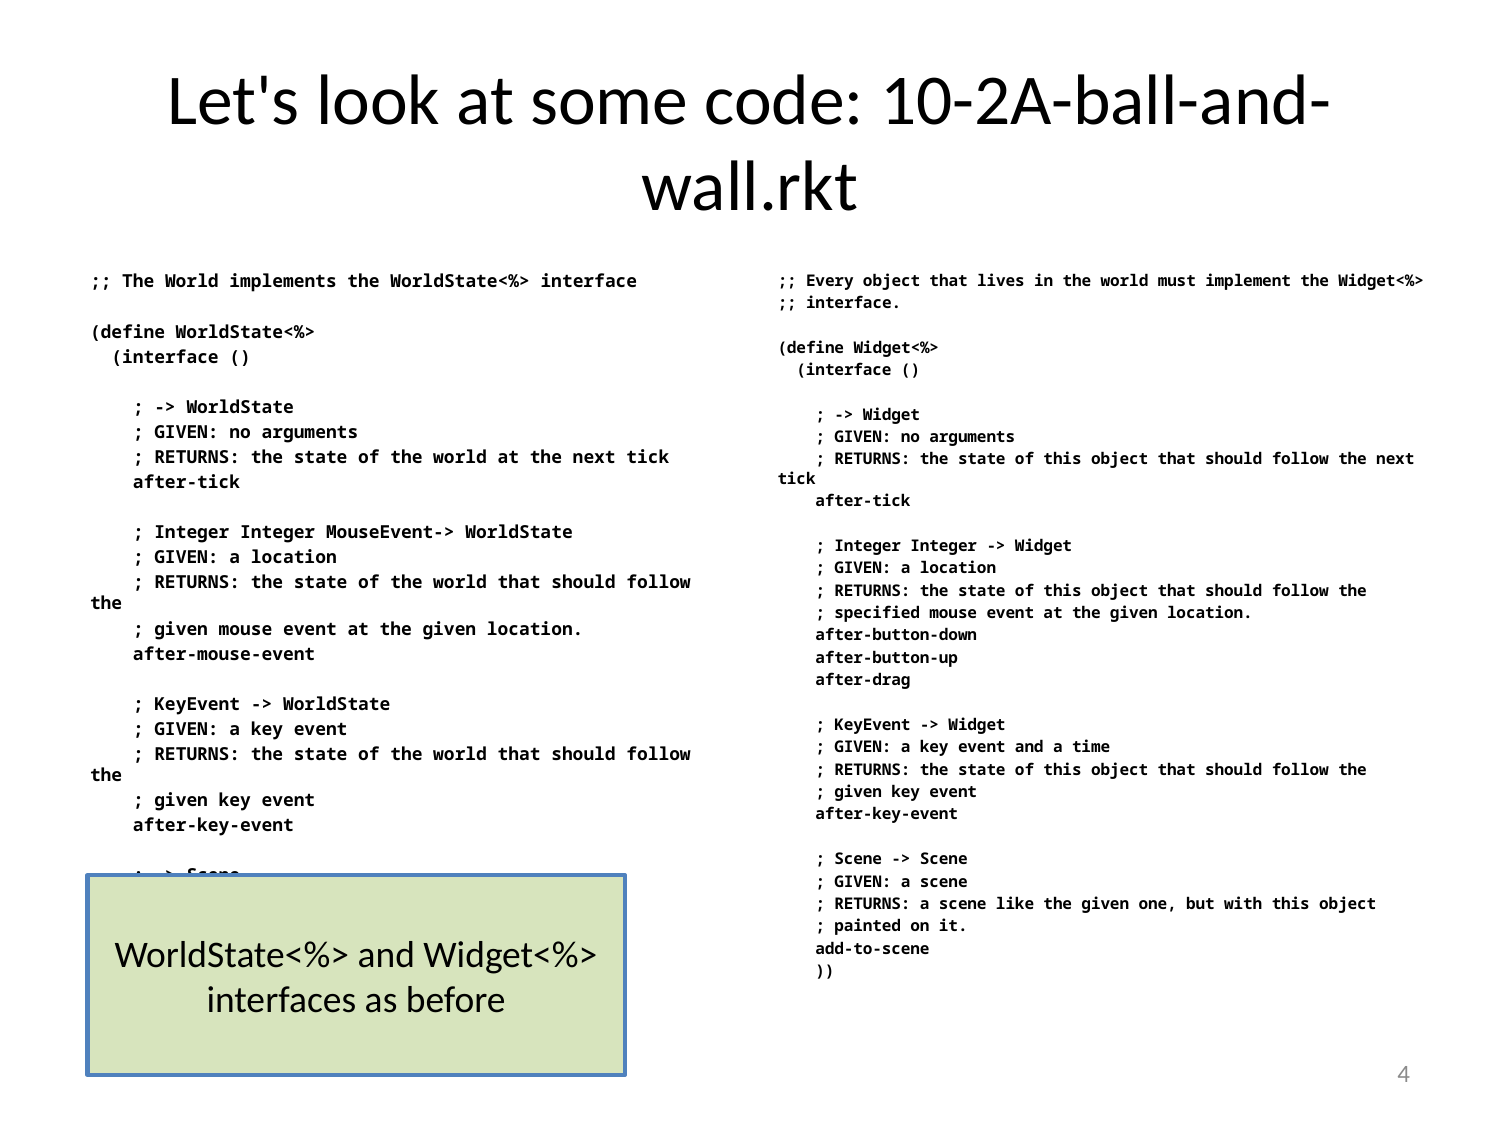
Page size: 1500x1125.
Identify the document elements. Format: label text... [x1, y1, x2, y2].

list ;; The World implements the WorldState<%> interface (define WorldState<%> (interface () ; -> WorldState ; GIVEN: no arguments ; RETURNS: the state of the world at the next tick after-tick ; Integer Integer MouseEvent-> WorldState ; GIVEN: a location ; RETURNS: the state of the world that should follow the ; given mouse event at the given location. after-mouse-event ; KeyEvent -> WorldState ; GIVEN: a key event ; RETURNS: the state of the world that should follow the ; given key event after-key-event ; -> Scene ; GIVEN: a scene ; RETURNS: a scene that depicts this World to-scene )) [75, 262, 738, 1005]
text_box WorldState<%> and Widget<%> interfaces as before [85, 873, 627, 1077]
list ;; Every object that lives in the world must implement the Widget<%> ;; interface. (define Widget<%> (interface () ; -> Widget ; GIVEN: no arguments ; RETURNS: the state of this object that should follow the next tick after-tick ; Integer Integer -> Widget ; GIVEN: a location ; RETURNS: the state of this object that should follow the ; specified mouse event at the given location. after-button-down after-button-up after-drag ; KeyEvent -> Widget ; GIVEN: a key event and a time ; RETURNS: the state of this object that should follow the ; given key event after-key-event ; Scene -> Scene ; GIVEN: a scene ; RETURNS: a scene like the given one, but with this object ; painted on it. add-to-scene )) [762, 262, 1475, 1005]
title Let's look at some code: 10-2A-ball-and-wall.rkt [75, 45, 1425, 233]
slide_number 4 [1074, 1042, 1425, 1103]
